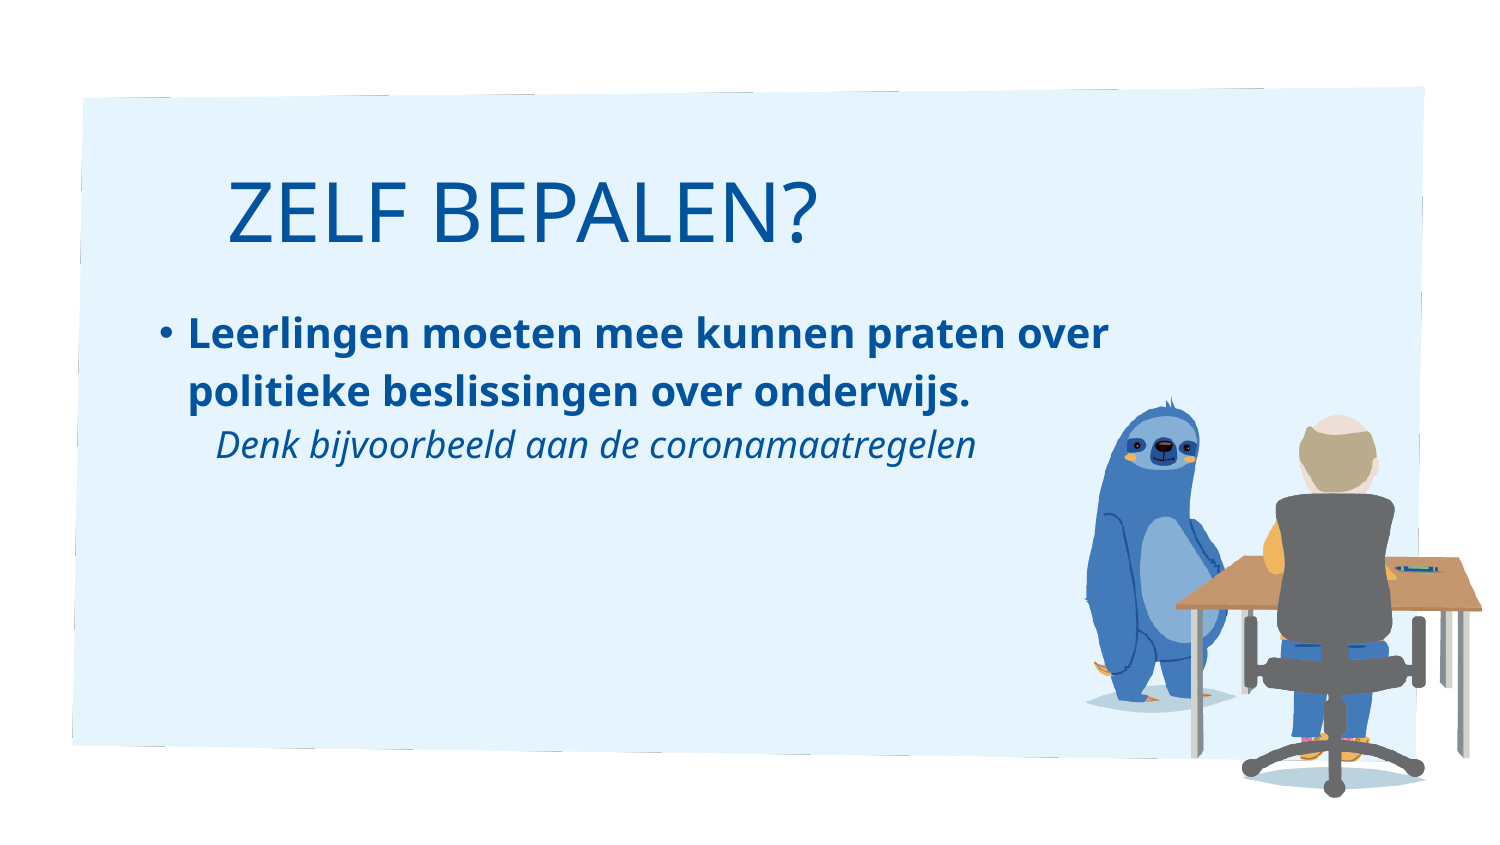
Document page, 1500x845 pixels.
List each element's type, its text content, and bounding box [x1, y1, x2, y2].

title ZELF BEPALEN? [212, 158, 1335, 272]
list Leerlingen moeten mee kunnen praten over politieke beslissingen over onderwijs. Denk bijvoorbeeld aan de coronamaatregelen [144, 292, 1266, 517]
picture [0, 0, 1500, 845]
